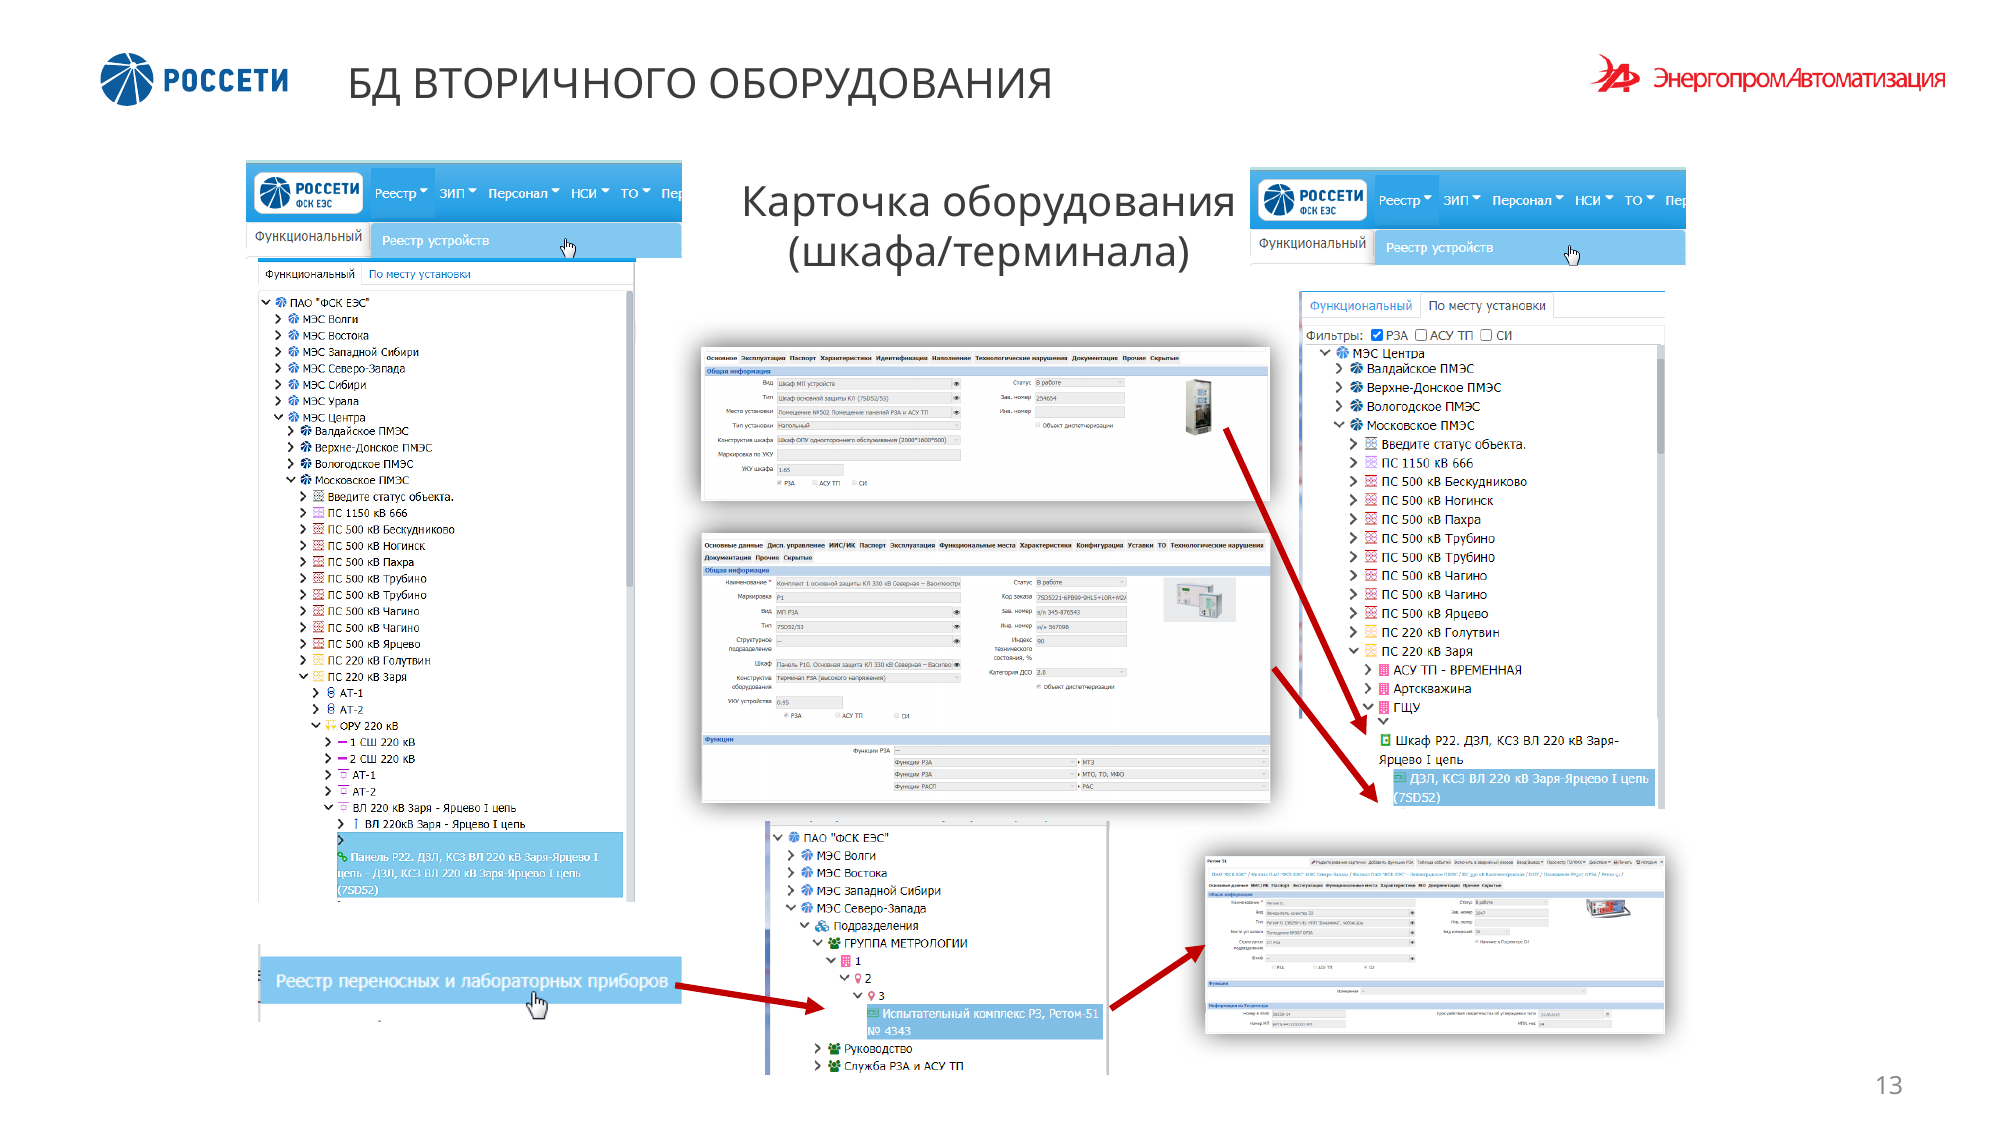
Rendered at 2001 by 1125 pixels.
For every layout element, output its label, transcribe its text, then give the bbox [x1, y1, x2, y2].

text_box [1225, 428, 1367, 736]
picture [765, 821, 1112, 1075]
picture [1205, 856, 1665, 1034]
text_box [1110, 944, 1206, 1009]
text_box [1273, 667, 1379, 804]
picture [1589, 54, 1946, 92]
picture [246, 160, 682, 260]
title БД ВТОРИЧНОГО ОБОРУДОВАНИЯ [347, 62, 1904, 133]
picture [700, 347, 1271, 502]
picture [257, 944, 682, 1022]
picture [1249, 167, 1686, 266]
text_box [1297, 291, 1665, 809]
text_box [674, 984, 826, 1009]
picture [701, 532, 1271, 804]
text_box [257, 258, 637, 903]
text_box Карточка оборудования (шкафа/терминала) [681, 167, 1298, 282]
